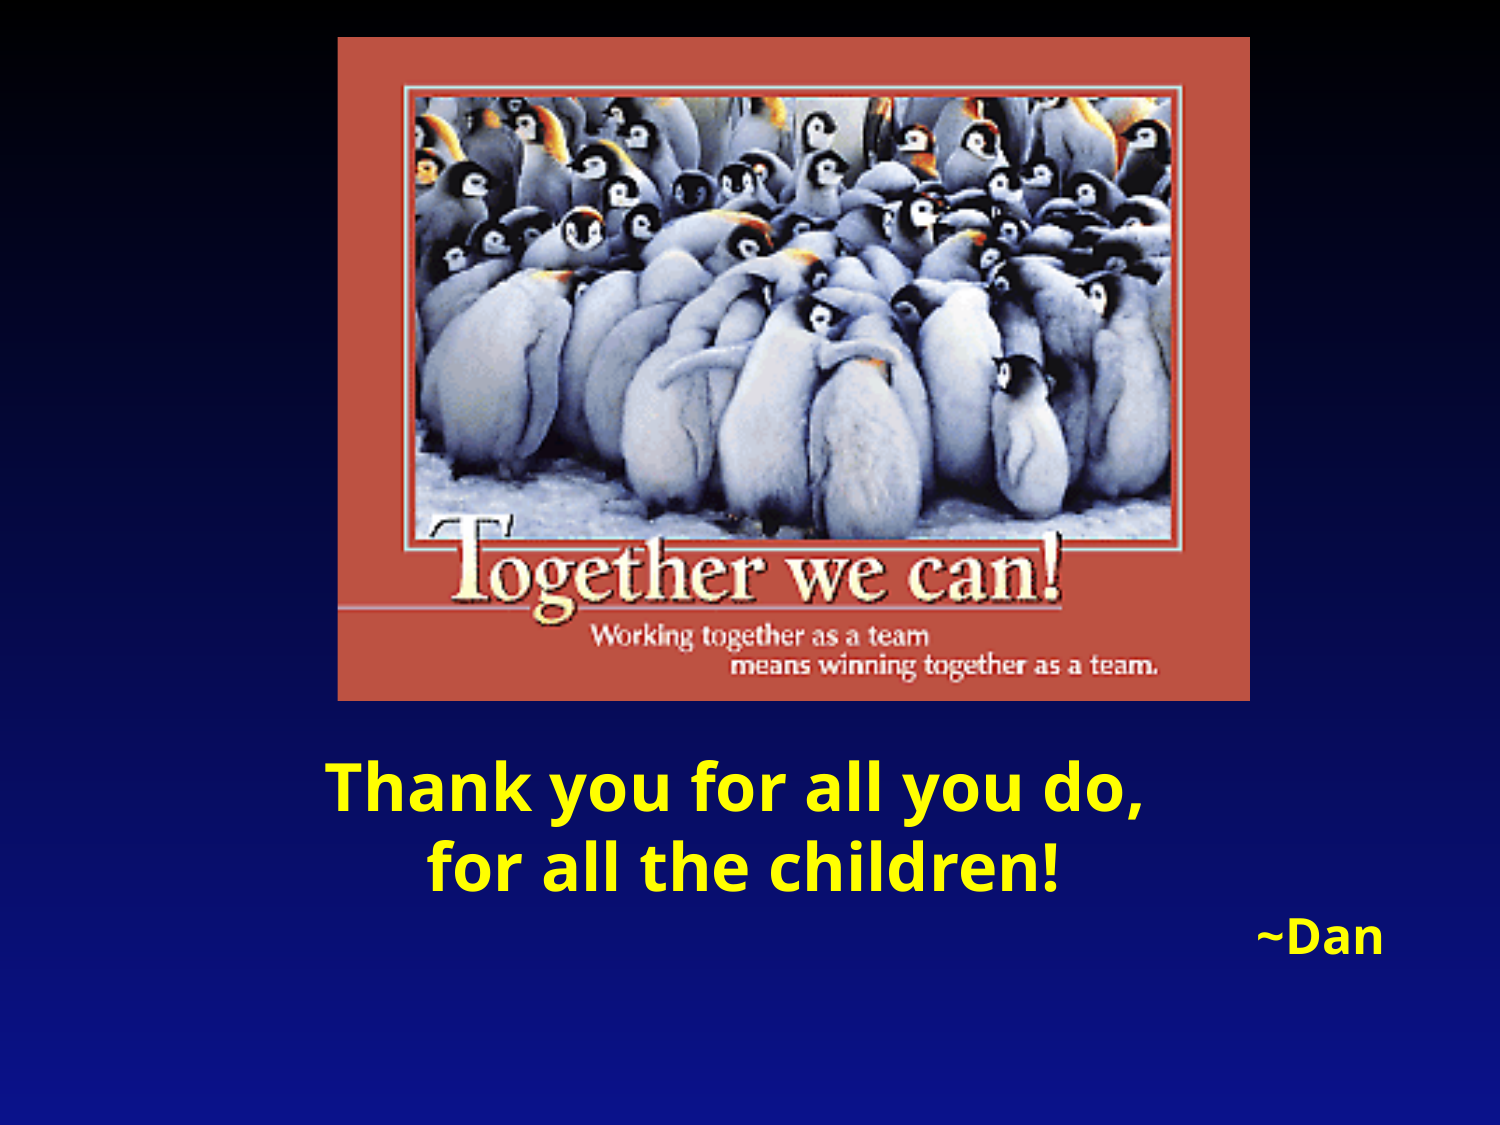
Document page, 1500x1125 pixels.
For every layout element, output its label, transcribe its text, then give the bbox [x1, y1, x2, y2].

picture [337, 37, 1251, 701]
text_box Thank you for all you do, for all the children! ~Dan [87, 737, 1400, 973]
